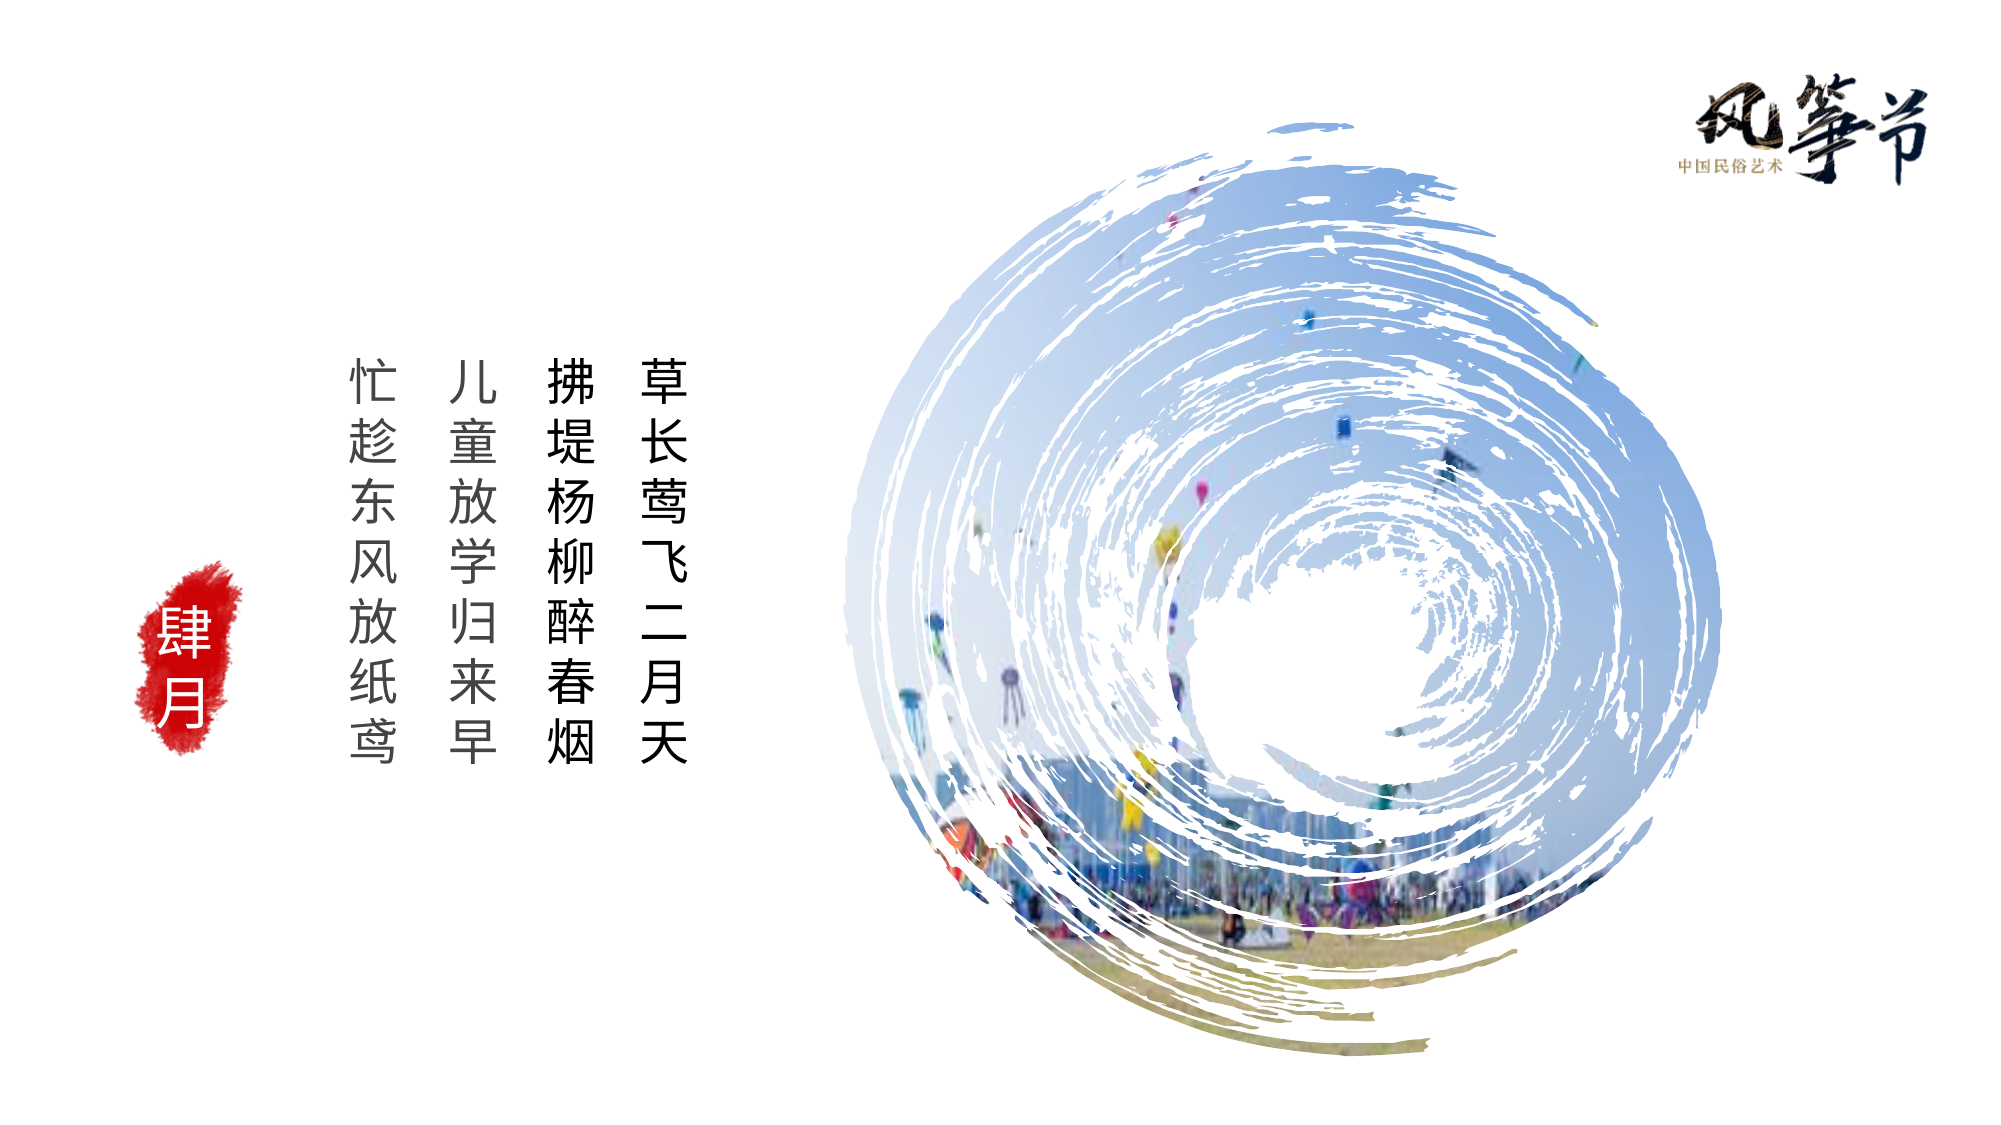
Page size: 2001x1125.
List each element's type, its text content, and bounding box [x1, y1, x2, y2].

text_box 儿童放学归来早 [434, 342, 514, 778]
text_box 拂堤杨柳醉春烟 [531, 342, 582, 778]
text_box [1198, 160, 1253, 182]
text_box [843, 164, 1722, 1057]
text_box [1266, 122, 1355, 134]
picture [1643, 16, 1970, 255]
picture [56, 532, 307, 783]
text_box [1286, 155, 1313, 162]
text_box [1136, 152, 1214, 189]
text_box 忙趁东风放纸鸢 [334, 342, 414, 778]
text_box 草长莺飞二月天 [625, 342, 738, 778]
